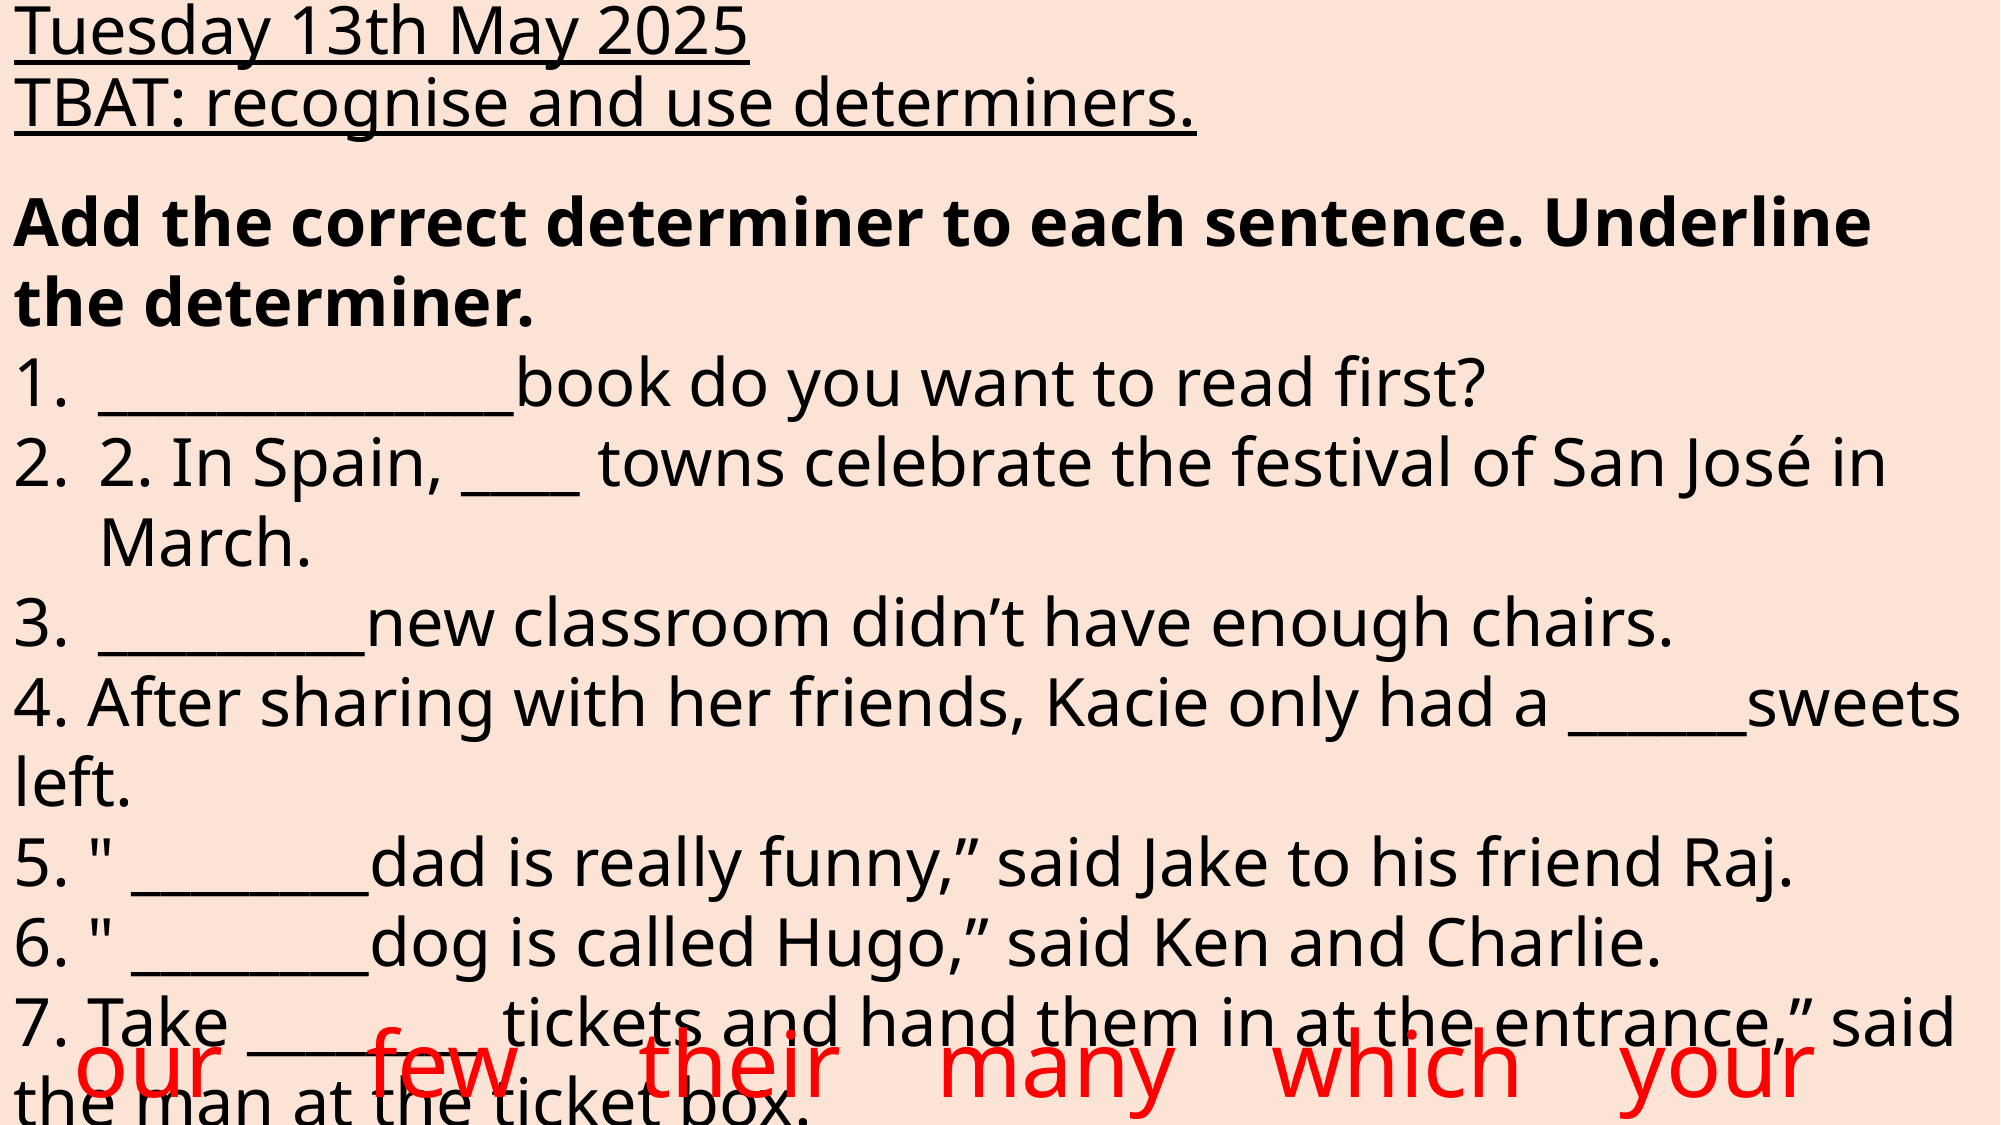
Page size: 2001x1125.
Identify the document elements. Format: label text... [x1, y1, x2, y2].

title Tuesday 13th May 2025 TBAT: recognise and use determiners. [0, 0, 1725, 172]
text_box our few their many which your these [58, 998, 1949, 1125]
text_box Add the correct determiner to each sentence. Underline the determiner. ______________book do you want to read first? 2. In Spain, ____ towns celebrate the festival of San José in March. _________new classroom didn’t have enough chairs. 4. After sharing with her friends, Kacie only had a ______sweets left. 5. " ________dad is really funny,” said Jake to his friend Raj. 6. " ________dog is called Hugo,” said Ken and Charlie. 7. Take ________ tickets and hand them in at the entrance,” said the man at the ticket box. [0, 172, 1996, 1125]
